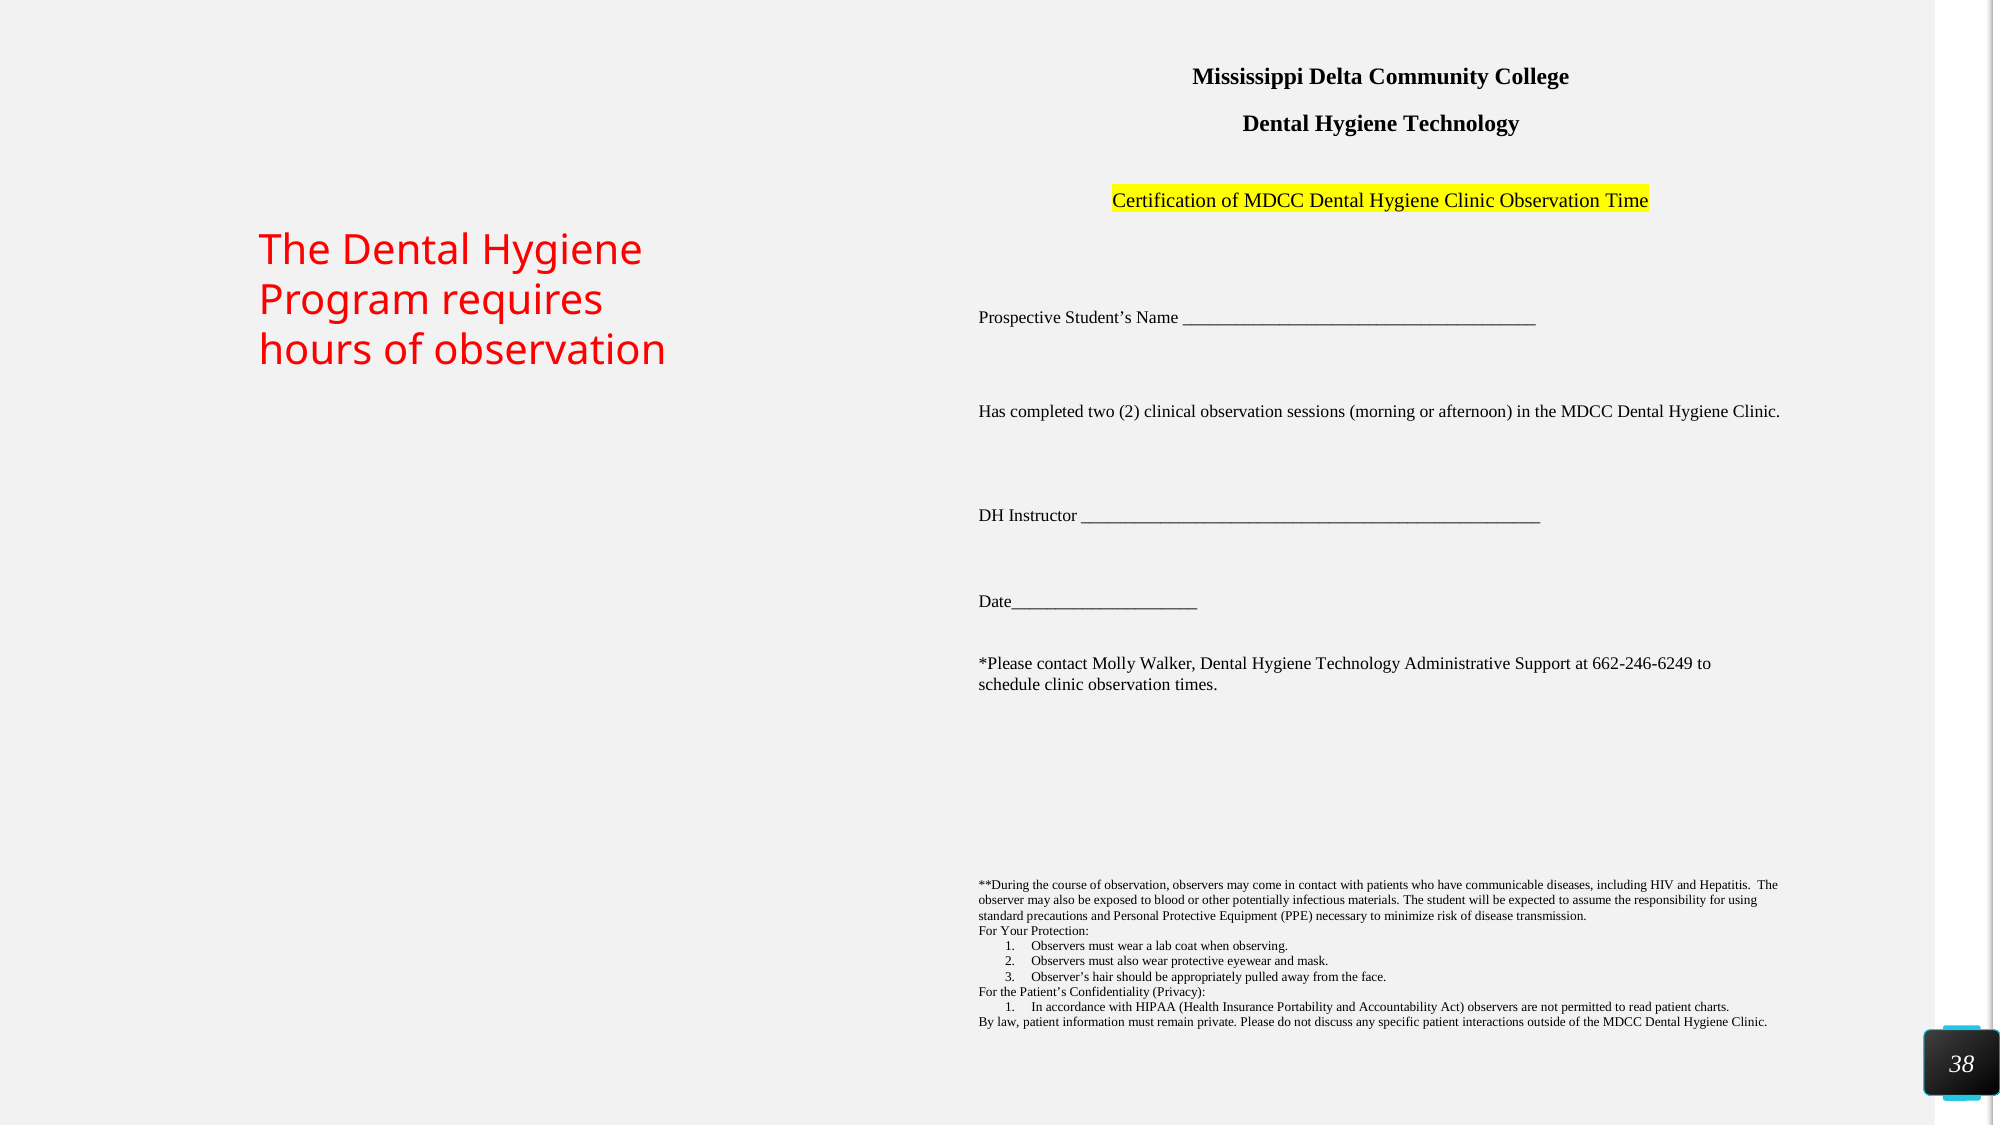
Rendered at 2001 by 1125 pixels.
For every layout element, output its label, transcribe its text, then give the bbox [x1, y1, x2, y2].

picture [978, 62, 1786, 1030]
text_box The Dental Hygiene Program requires hours of observation [243, 215, 703, 381]
slide_number 38 [1923, 1029, 2000, 1096]
